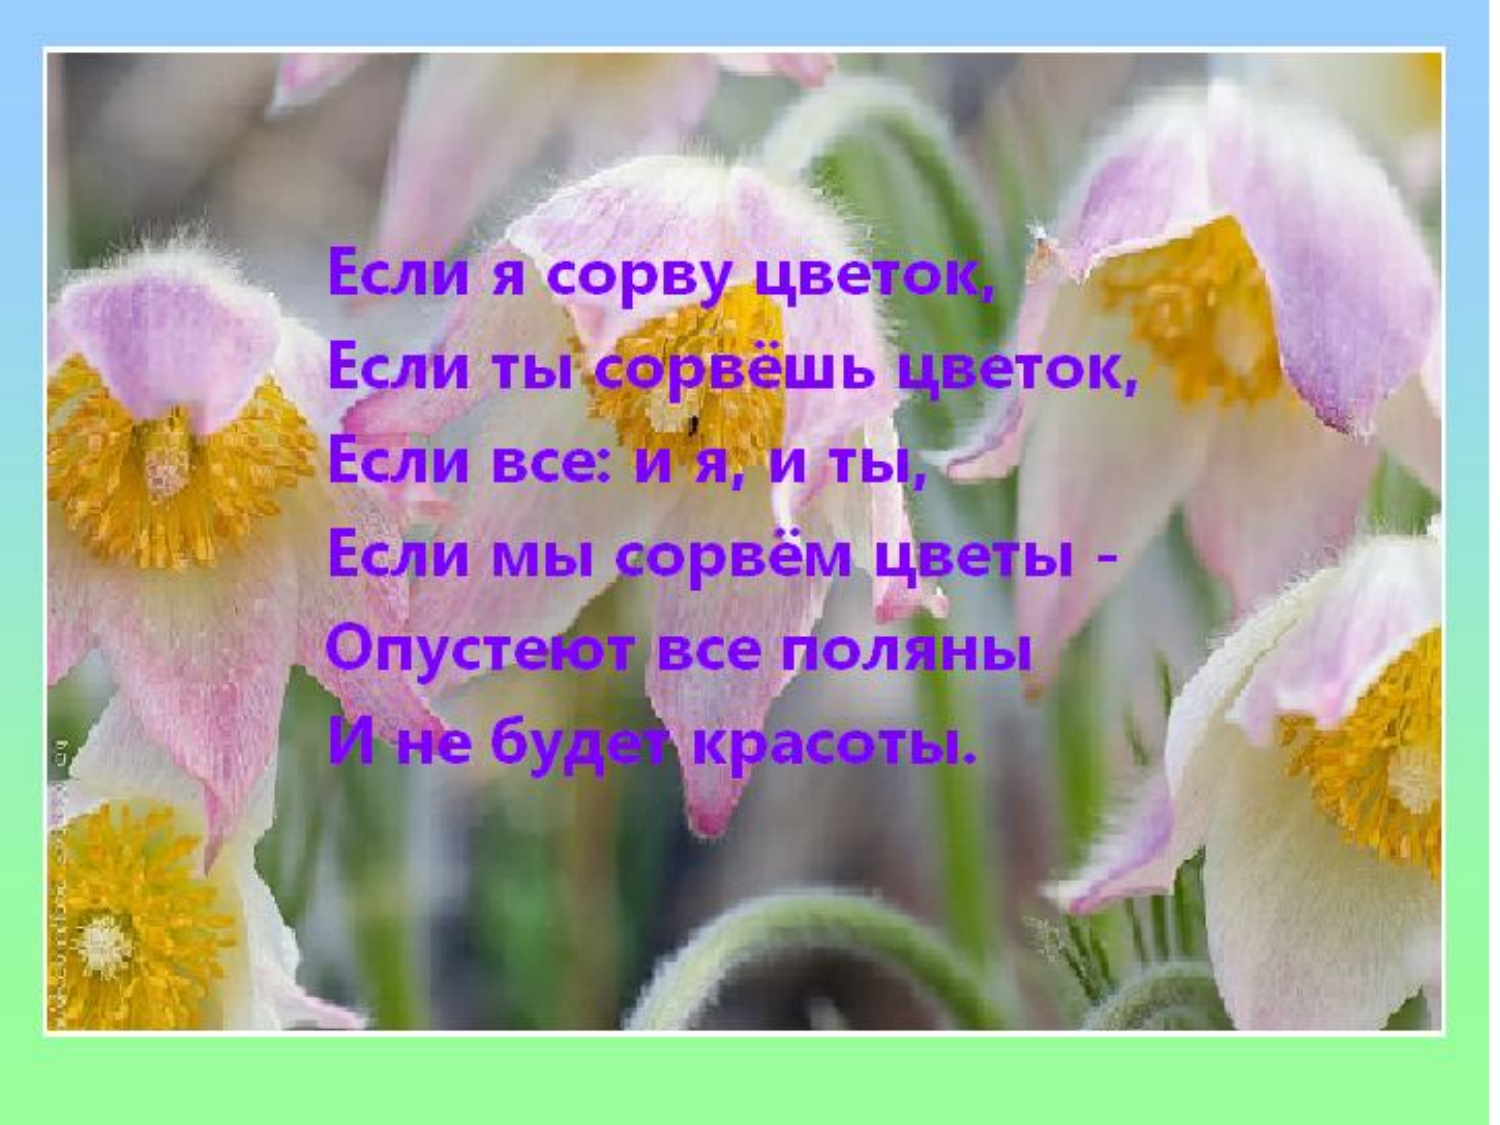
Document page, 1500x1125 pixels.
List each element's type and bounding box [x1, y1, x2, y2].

list [0, 0, 1500, 1125]
